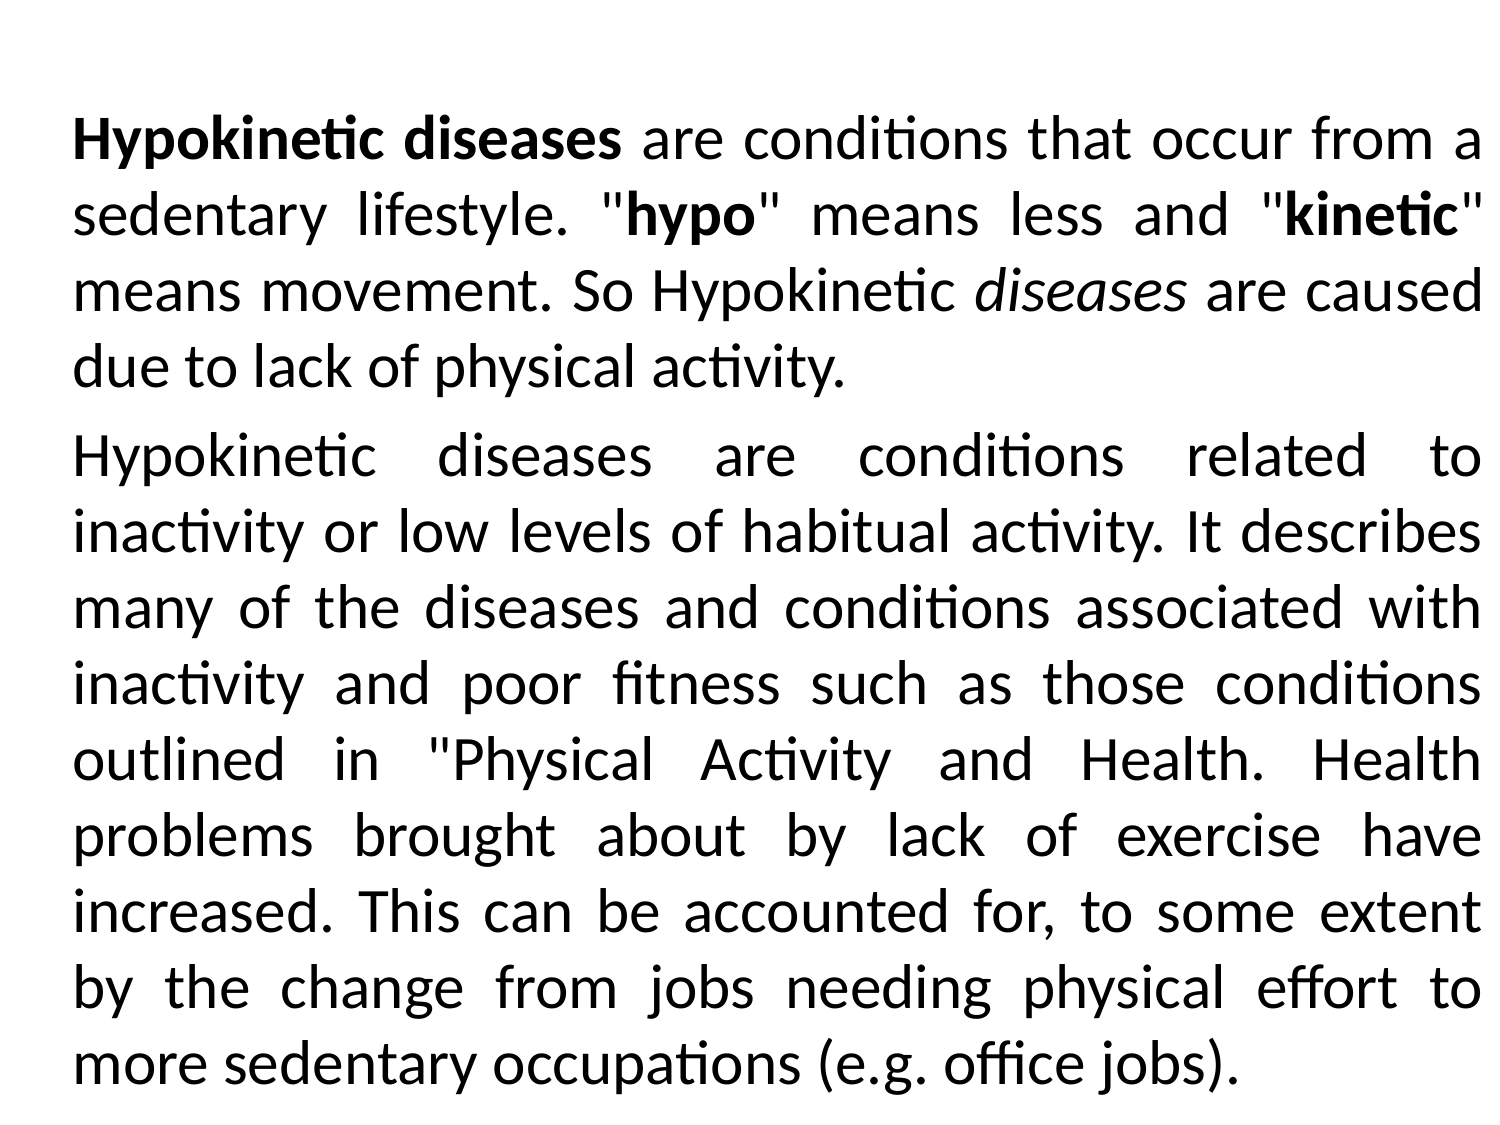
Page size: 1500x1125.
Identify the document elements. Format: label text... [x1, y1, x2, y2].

list Hypokinetic diseases are conditions that occur from a sedentary lifestyle. "hypo" means less and "kinetic" means movement. So Hypokinetic diseases are caused due to lack of physical activity. Hypokinetic diseases are conditions related to inactivity or low levels of habitual activity. It describes many of the diseases and conditions associated with inactivity and poor fitness such as those conditions outlined in "Physical Activity and Health. Health problems brought about by lack of exercise have increased. This can be accounted for, to some extent by the change from jobs needing physical effort to more sedentary occupations (e.g. office jobs). [0, 0, 1500, 1125]
